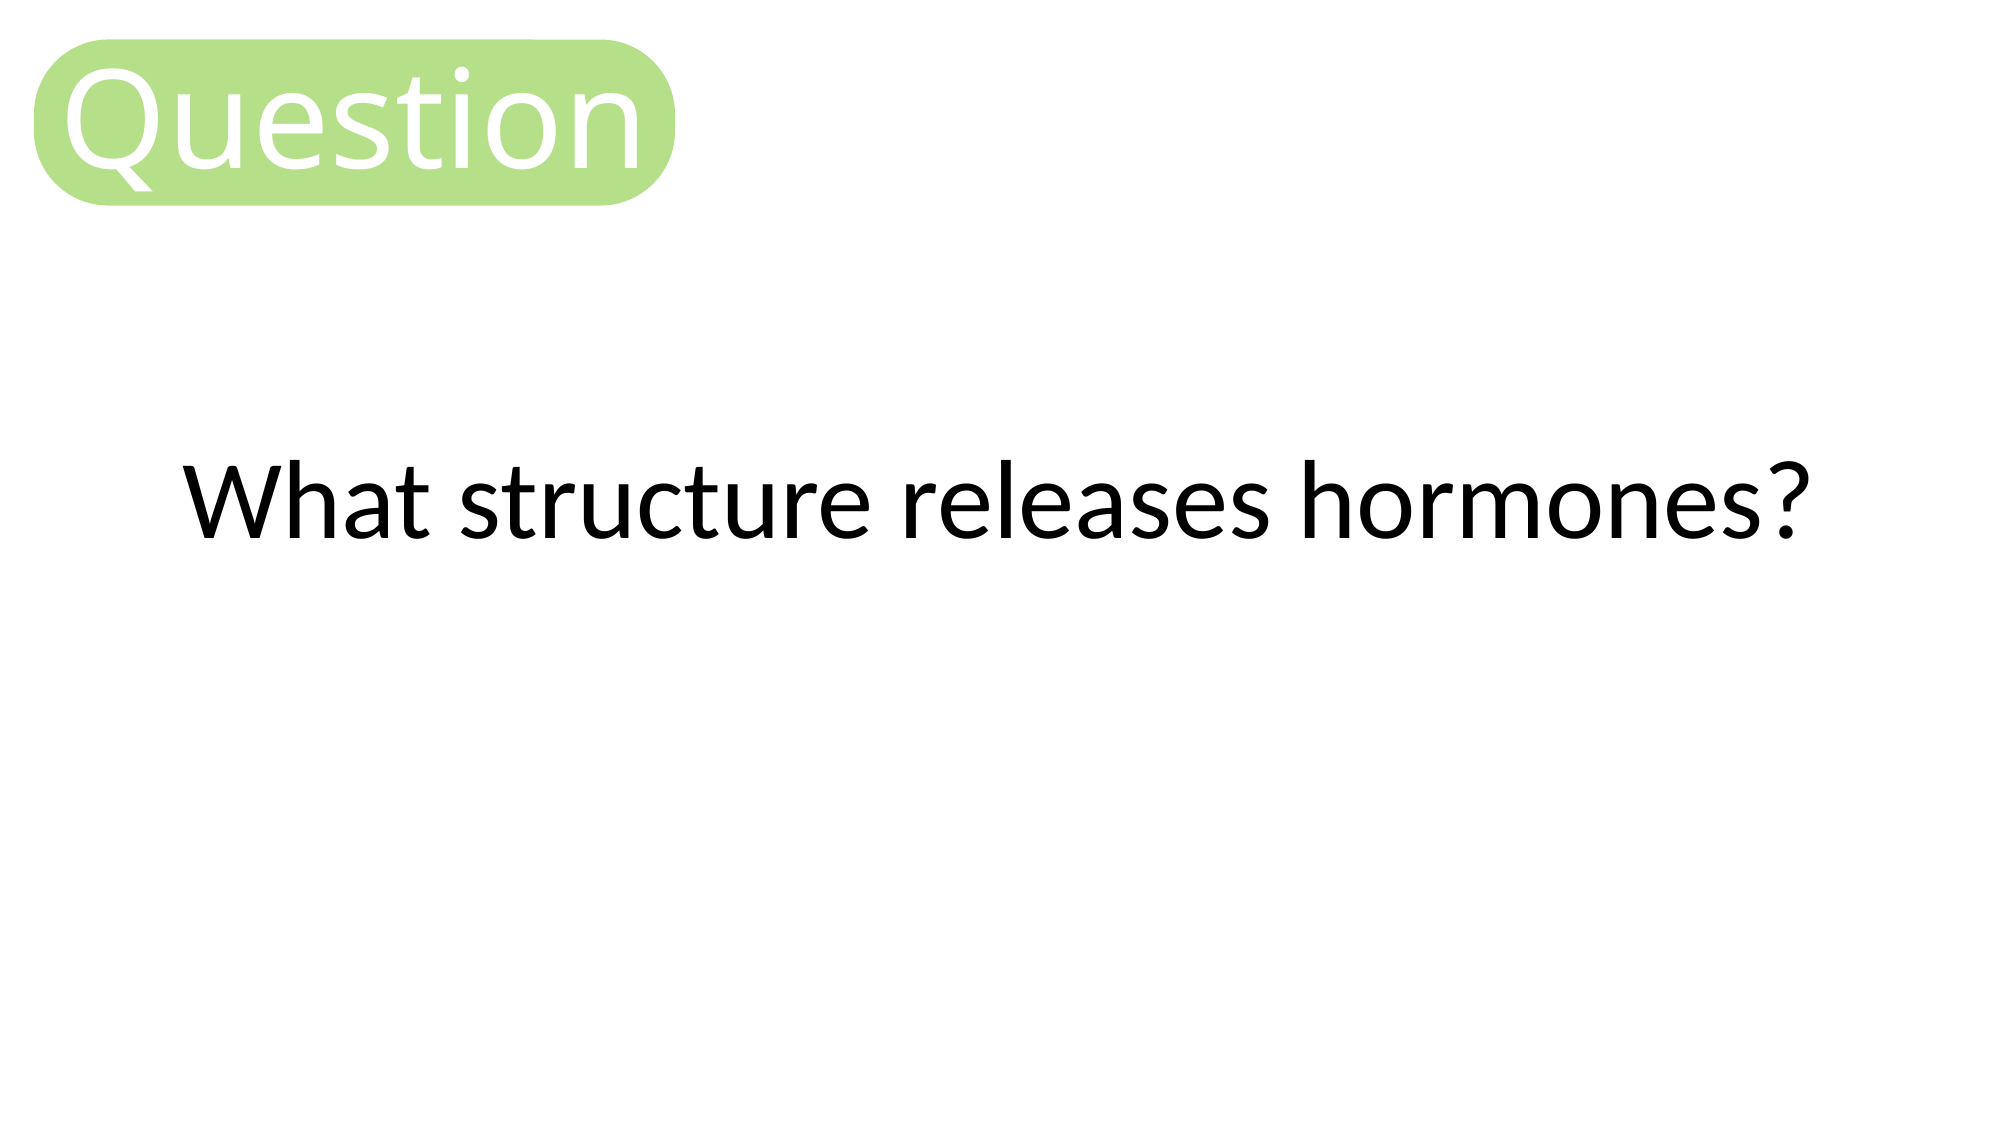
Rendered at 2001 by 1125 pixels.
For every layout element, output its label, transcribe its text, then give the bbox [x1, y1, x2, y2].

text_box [17, 23, 692, 206]
text_box What structure releases hormones? [123, 418, 1877, 569]
